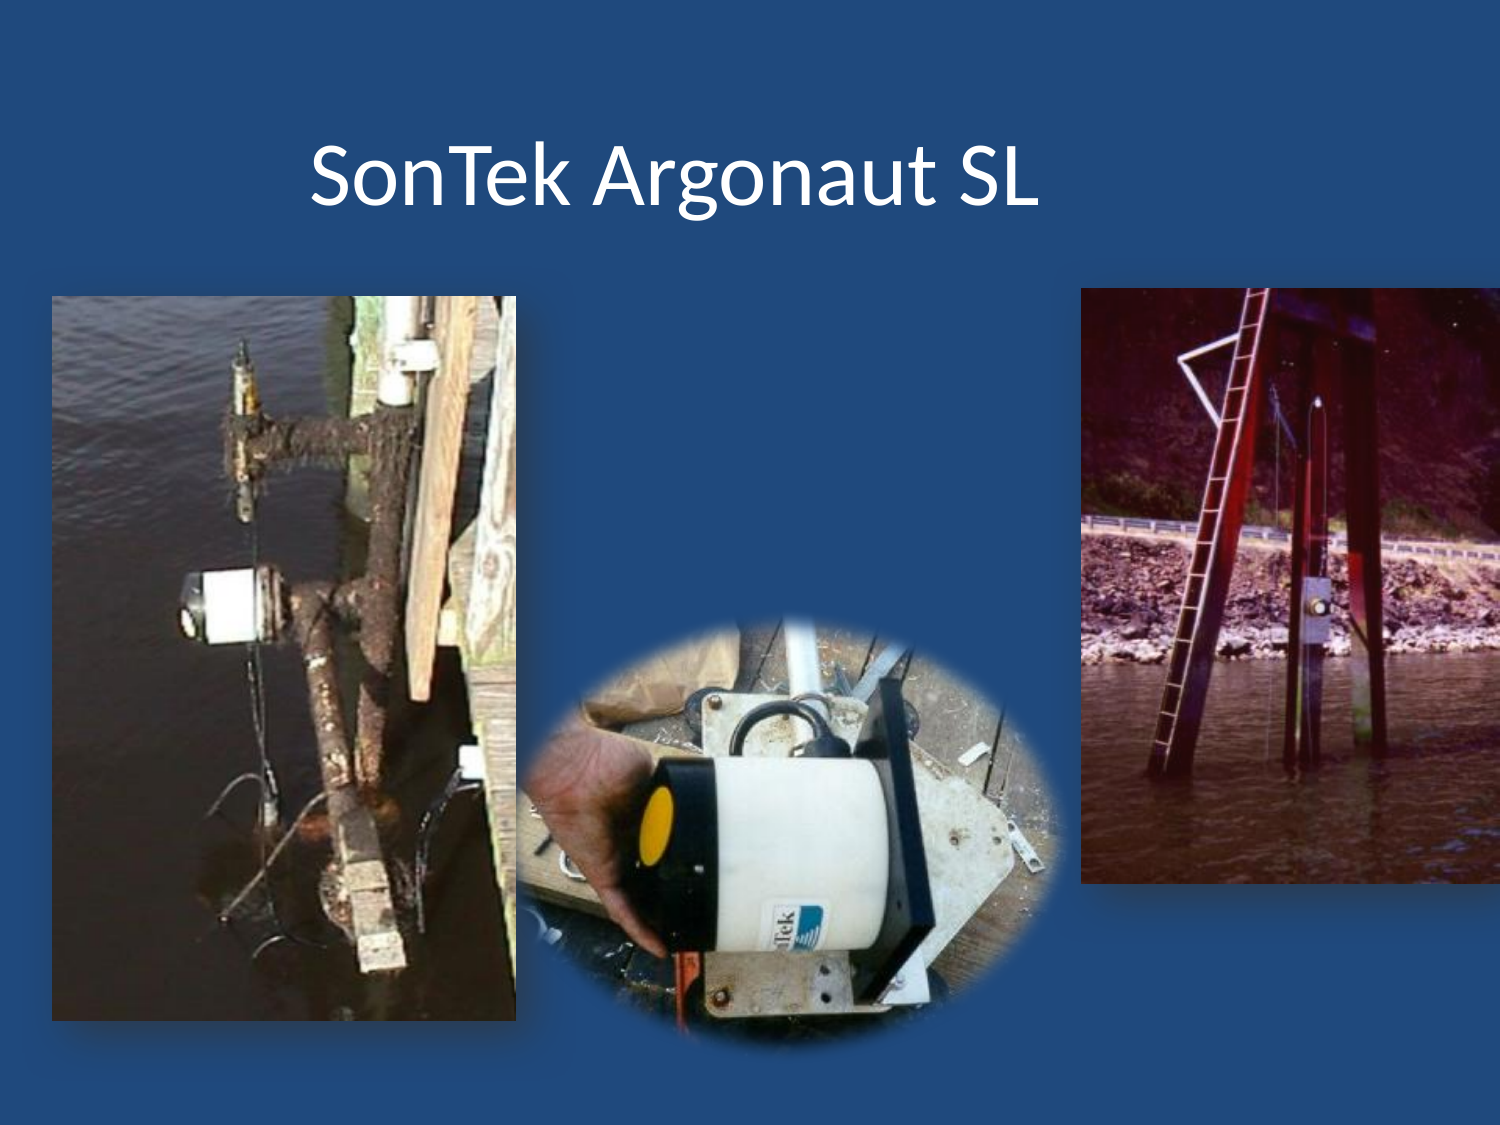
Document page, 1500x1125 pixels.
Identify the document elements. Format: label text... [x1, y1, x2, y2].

picture [52, 296, 1077, 1064]
title SonTek Argonaut SL [0, 87, 1350, 250]
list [1080, 288, 1500, 884]
